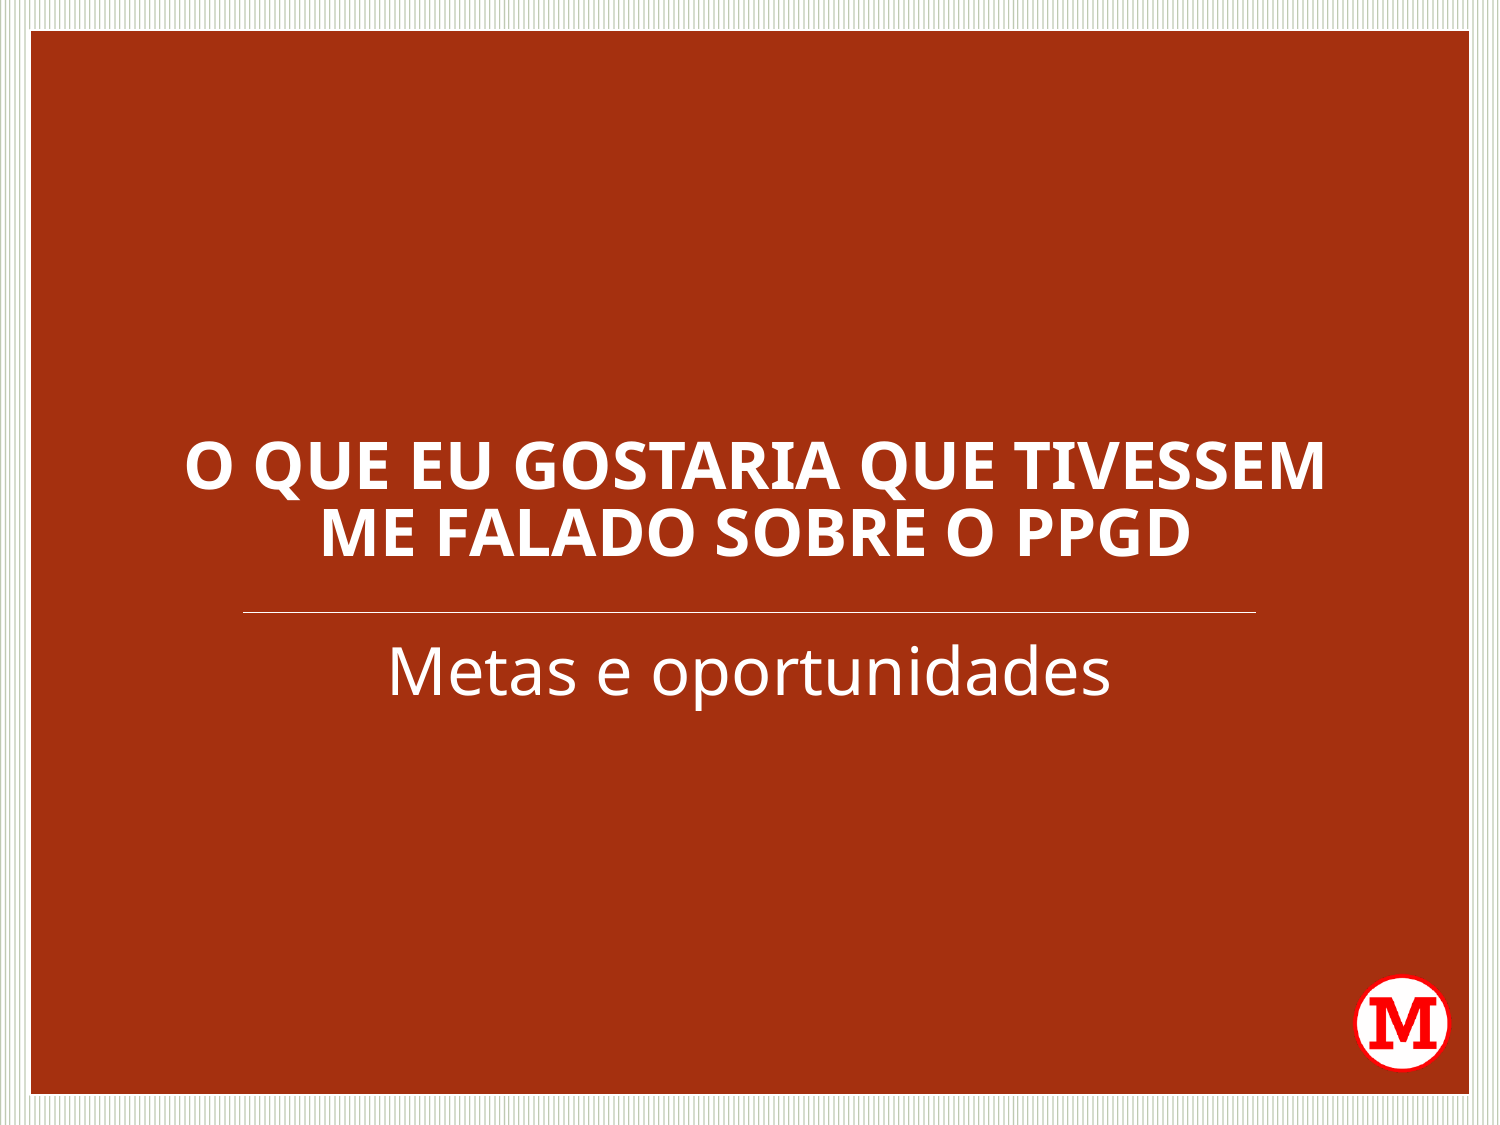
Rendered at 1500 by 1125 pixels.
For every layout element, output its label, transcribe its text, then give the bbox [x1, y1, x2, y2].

subtitle Metas e oportunidades [188, 621, 1312, 773]
picture [0, 0, 1500, 1125]
title O que eu gostaria que tivessem me falado sobre o ppgd [159, 373, 1353, 578]
